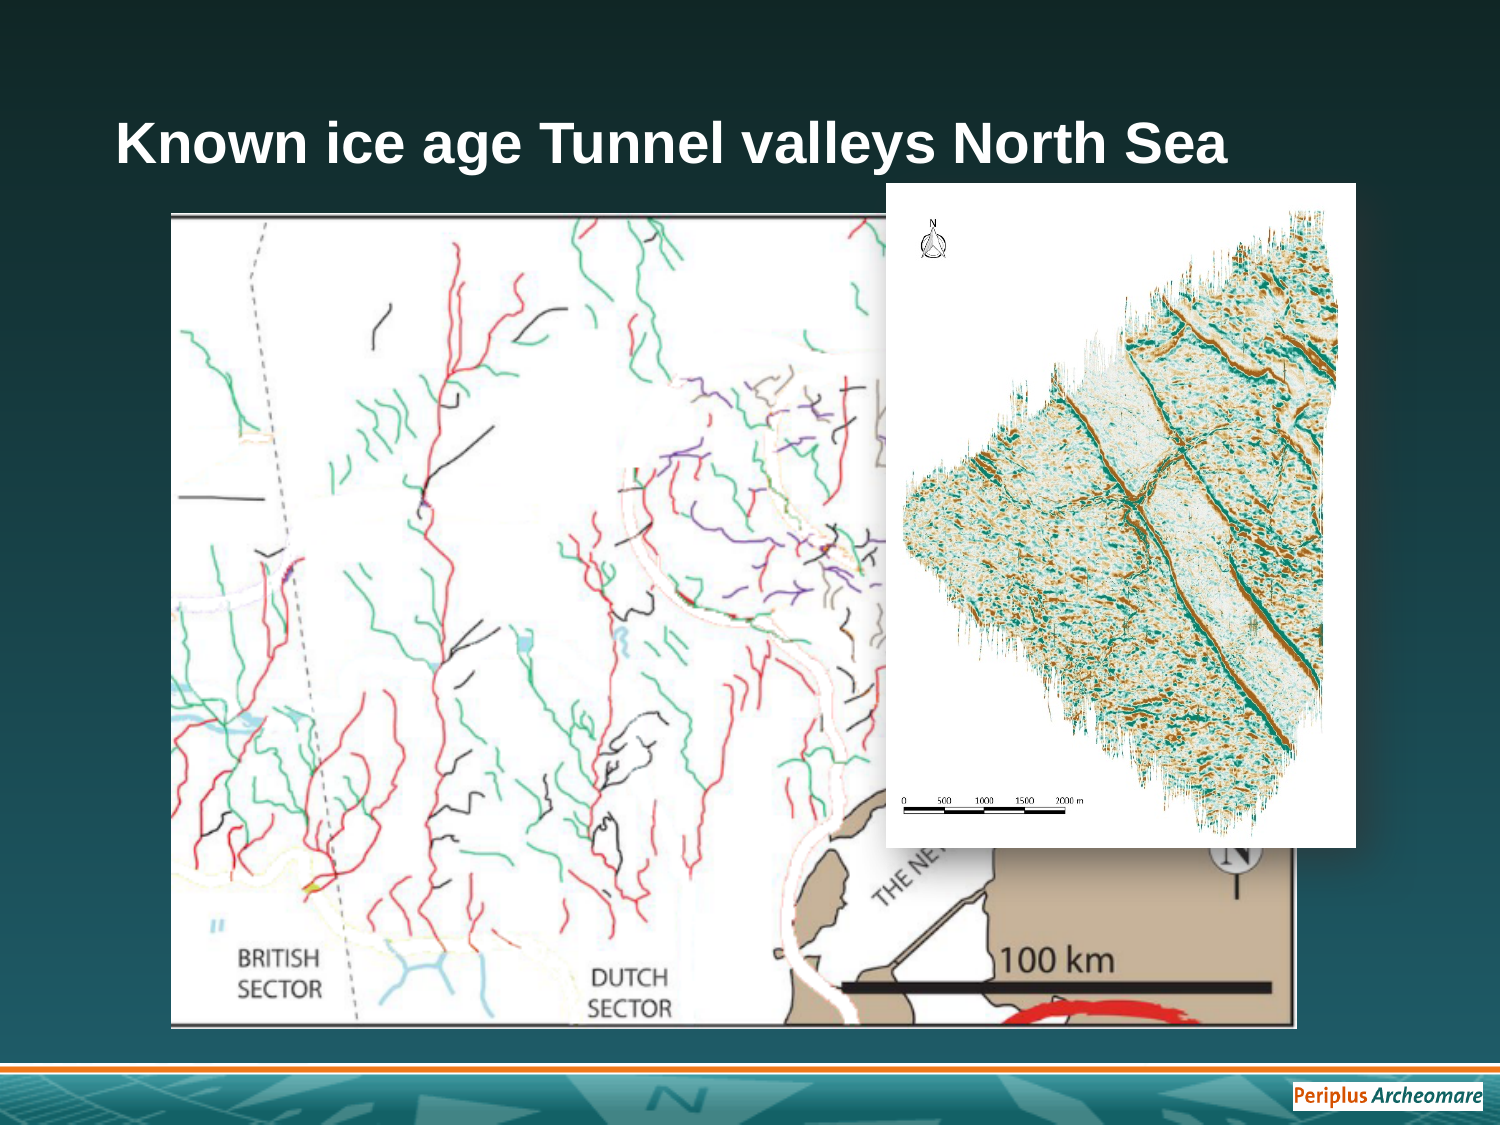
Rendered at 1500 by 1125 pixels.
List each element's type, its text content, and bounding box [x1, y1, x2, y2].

text_box Known ice age Tunnel valleys North Sea [100, 97, 1368, 183]
picture [170, 183, 1356, 1029]
picture [0, 1063, 1500, 1125]
